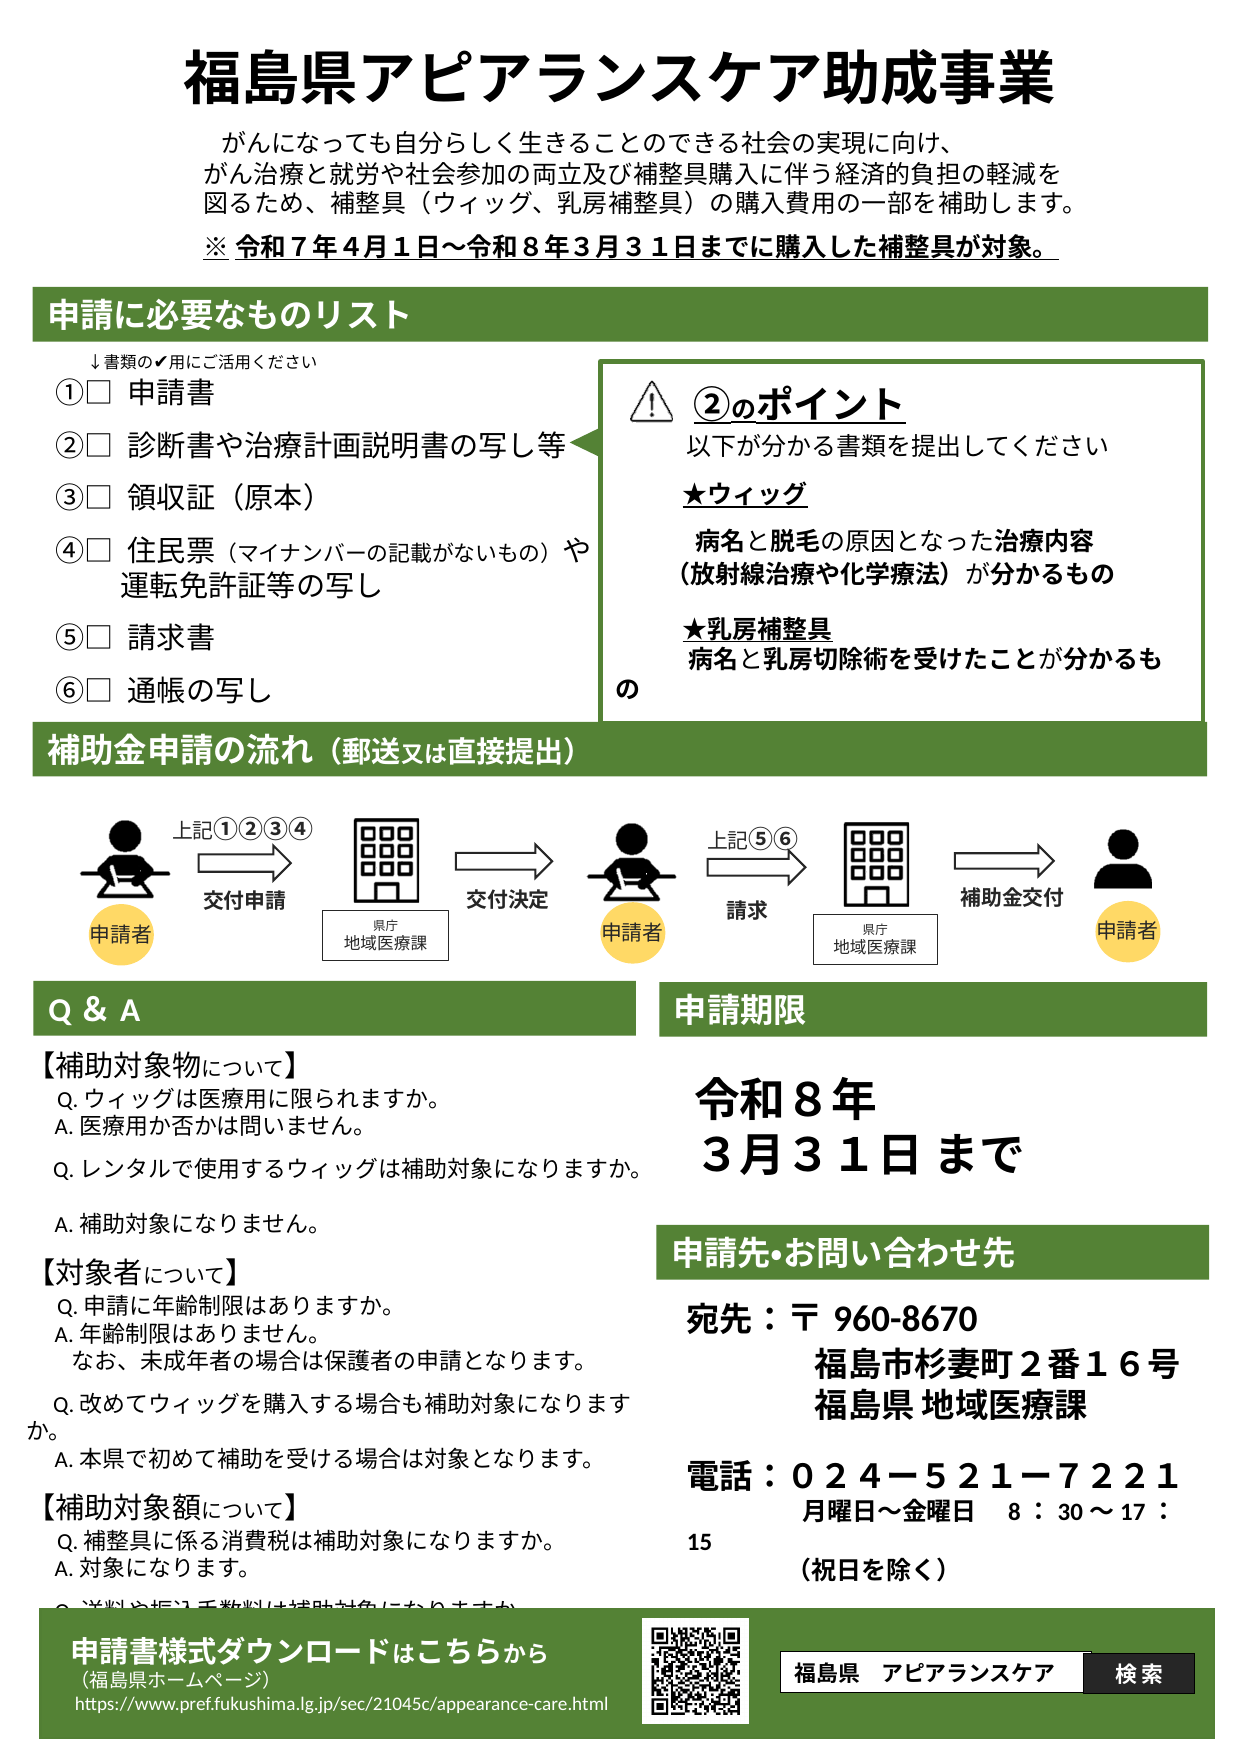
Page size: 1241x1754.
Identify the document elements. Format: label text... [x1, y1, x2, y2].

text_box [32, 286, 1209, 719]
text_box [946, 845, 1097, 918]
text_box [659, 1224, 1215, 1566]
text_box 福島県アピアランスケア助成事業 [147, 34, 1091, 119]
text_box 補助金申請の流れ（郵送又は直接提出） [32, 721, 1208, 777]
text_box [583, 902, 681, 964]
picture [630, 378, 673, 424]
picture [564, 793, 691, 920]
text_box がんになっても自分らしく生きることのできる社会の実現に向け、 がん治療と就労や社会参加の両立及び補整具購入に伴う経済的負担の軽減を図るため、補整具（ウィッグ、乳房補整具）の購入費用の一部を補助します。 ※令和７年４月１日～令和８年３月３１日までに購入した補整具が対象。 [188, 120, 1079, 270]
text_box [322, 818, 449, 962]
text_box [659, 981, 1208, 1190]
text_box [40, 1609, 1215, 1738]
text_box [11, 980, 659, 1611]
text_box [812, 822, 938, 966]
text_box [71, 904, 170, 966]
picture [1093, 829, 1152, 889]
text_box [113, 806, 333, 922]
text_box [449, 844, 564, 920]
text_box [681, 816, 868, 932]
picture [57, 790, 185, 917]
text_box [1078, 900, 1177, 963]
